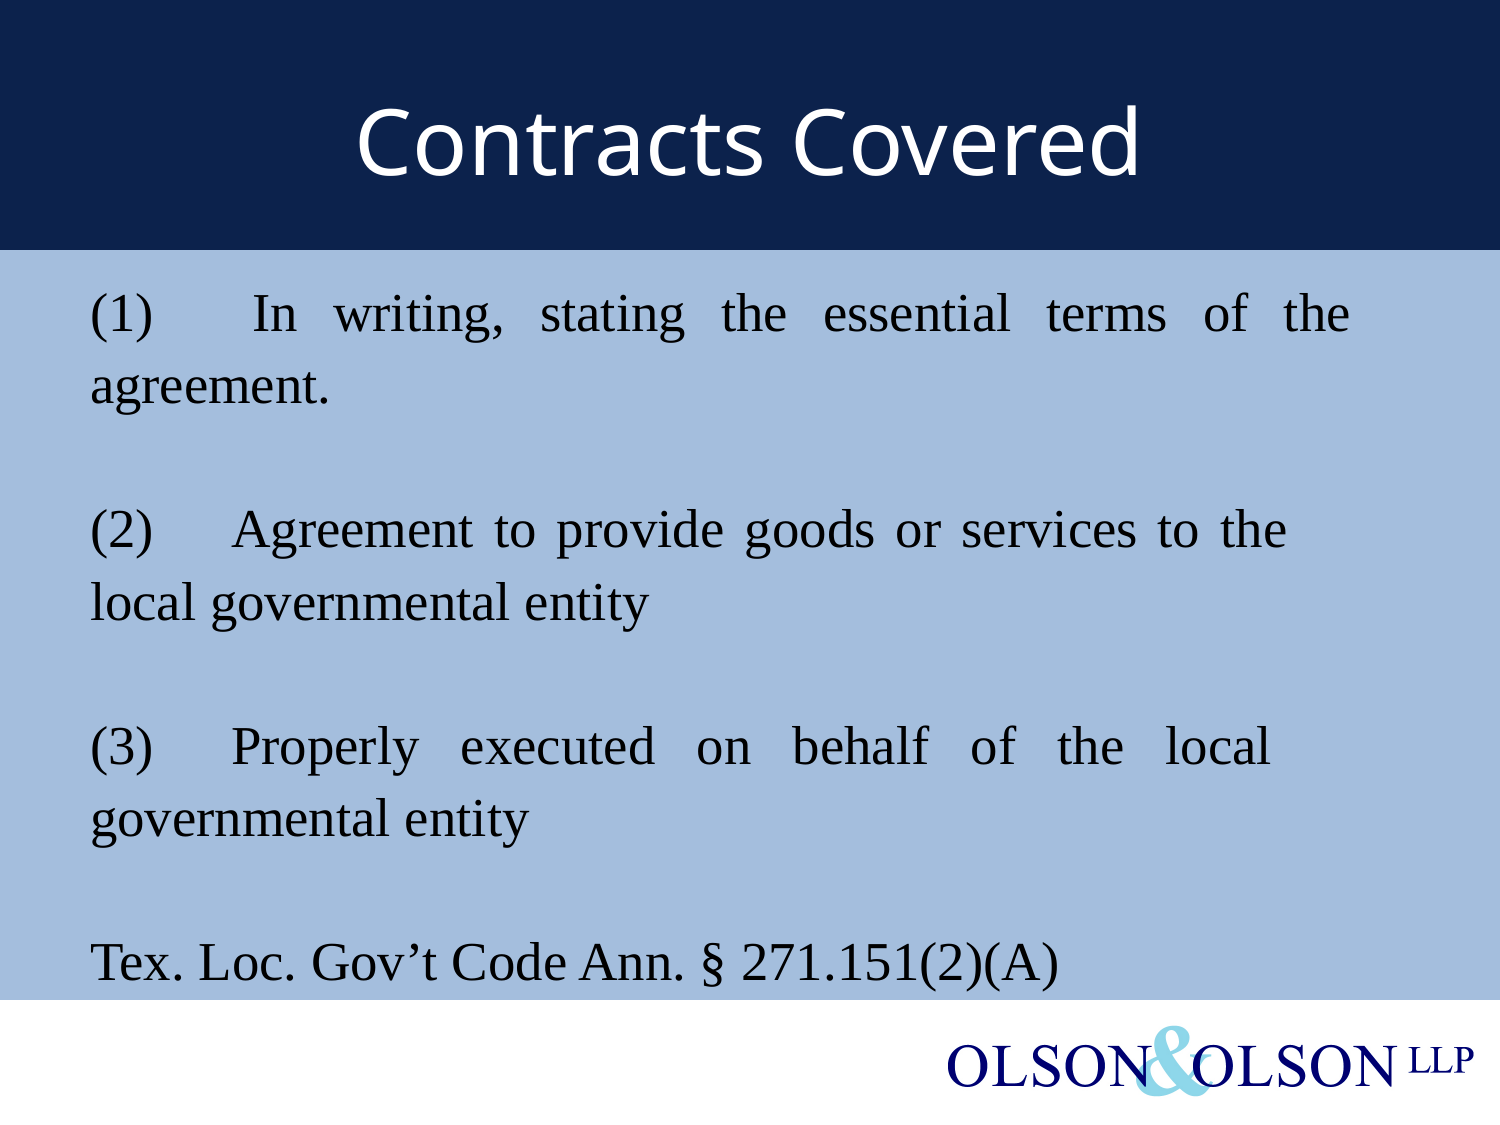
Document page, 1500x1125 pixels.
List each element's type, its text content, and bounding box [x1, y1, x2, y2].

picture [937, 1016, 1484, 1113]
list (1) In writing, stating the essential terms of the agreement. (2) Agreement to provide goods or services to the local governmental entity (3) Properly executed on behalf of the local governmental entity Tex. Loc. Gov’t Code Ann. § 271.151(2)(A) [75, 262, 1425, 1005]
title Contracts Covered [75, 45, 1425, 233]
